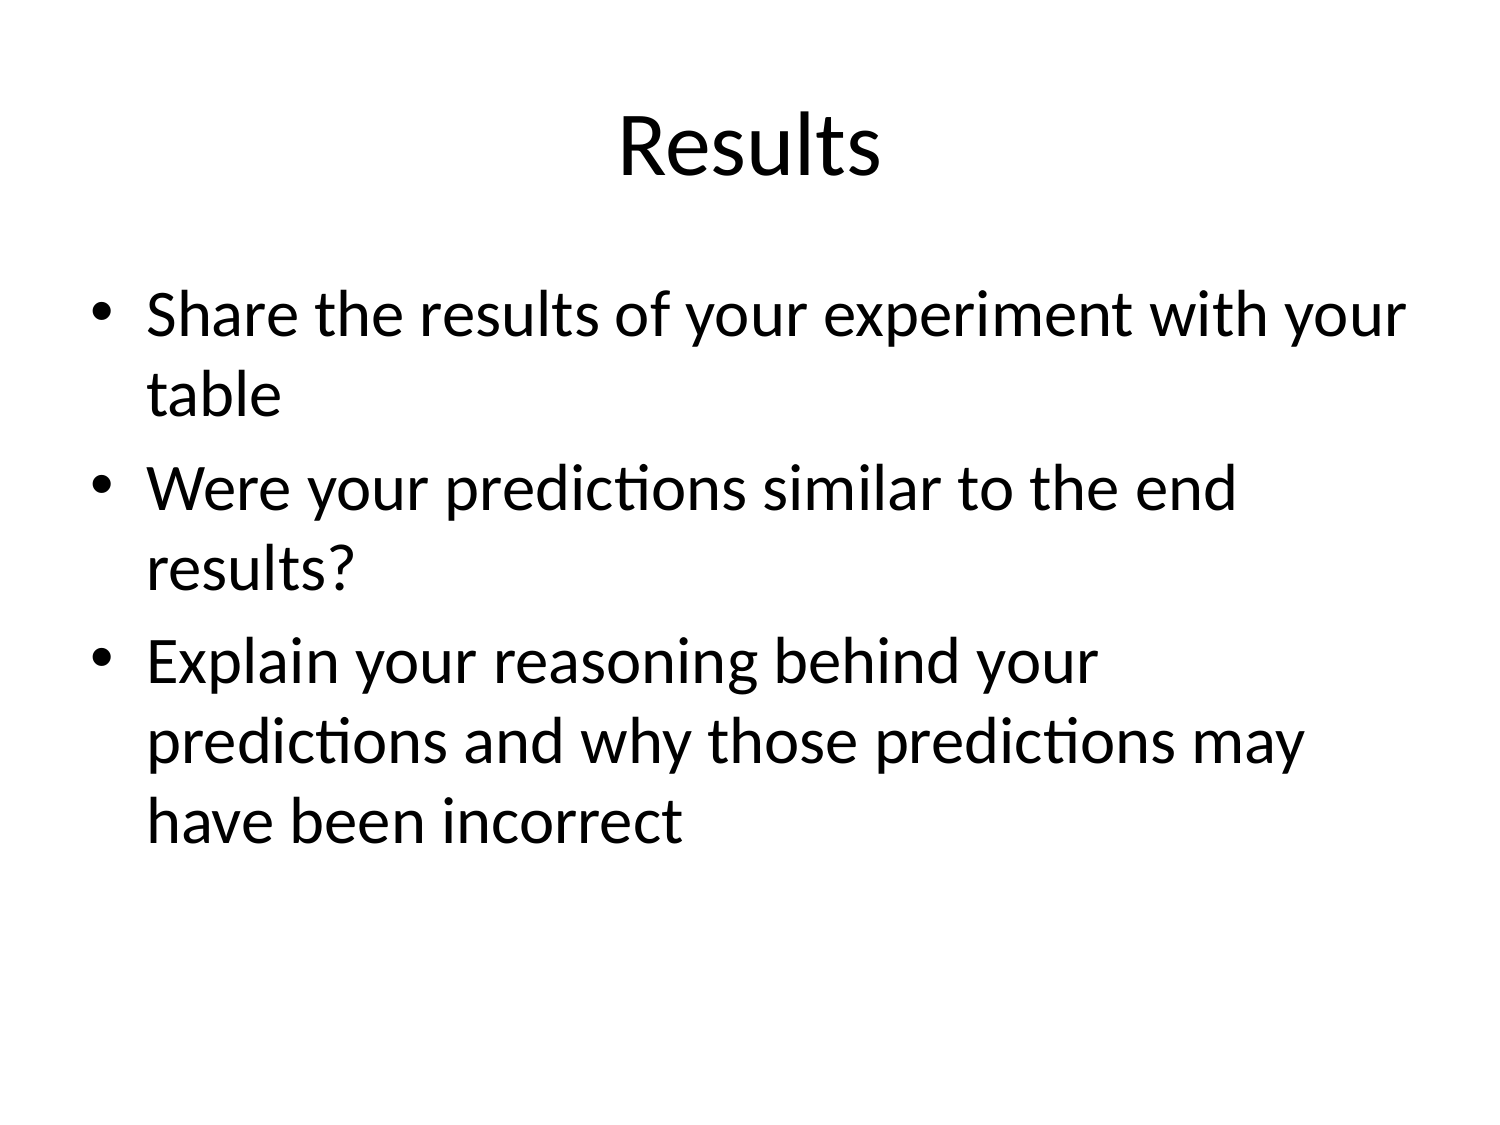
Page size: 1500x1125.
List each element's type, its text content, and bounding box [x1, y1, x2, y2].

list Share the results of your experiment with your table Were your predictions similar to the end results? Explain your reasoning behind your predictions and why those predictions may have been incorrect [75, 262, 1425, 1005]
title Results [75, 45, 1425, 233]
